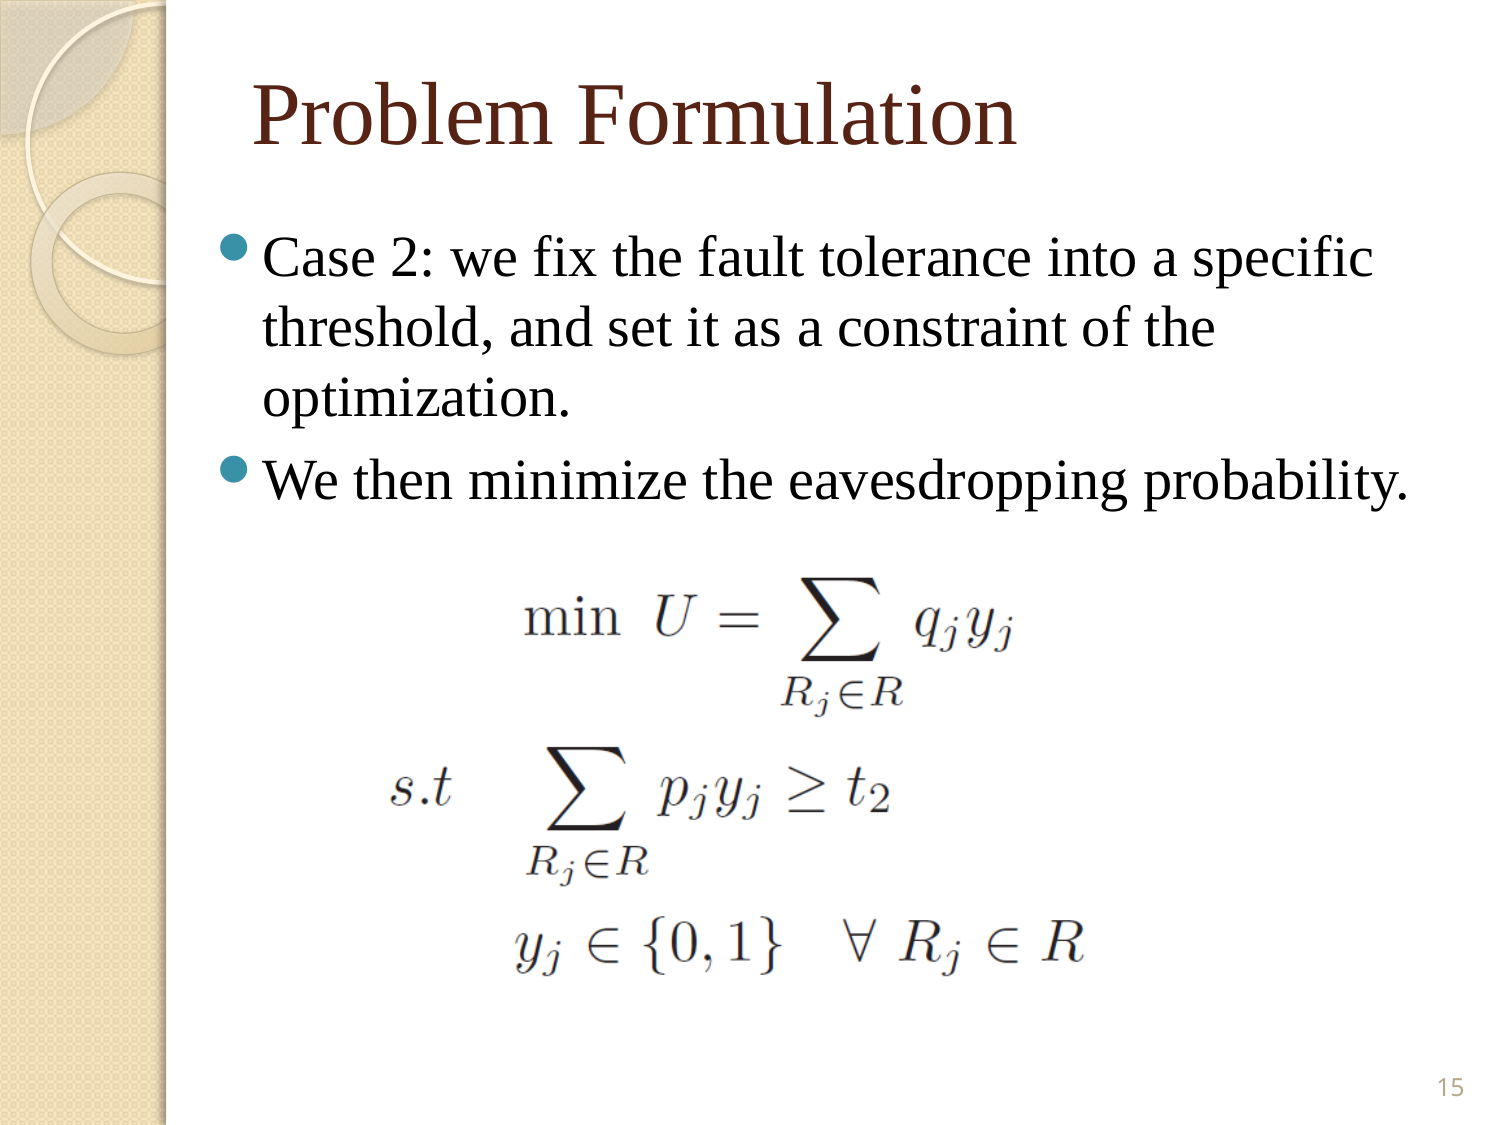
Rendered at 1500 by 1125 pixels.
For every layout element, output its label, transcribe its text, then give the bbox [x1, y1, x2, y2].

title Problem Formulation [236, 15, 1467, 203]
picture [374, 574, 1105, 988]
list Case 2: we fix the fault tolerance into a specific threshold, and set it as a constraint of the optimization. We then minimize the eavesdropping probability. [187, 210, 1451, 1074]
slide_number 15 [1413, 1034, 1488, 1113]
